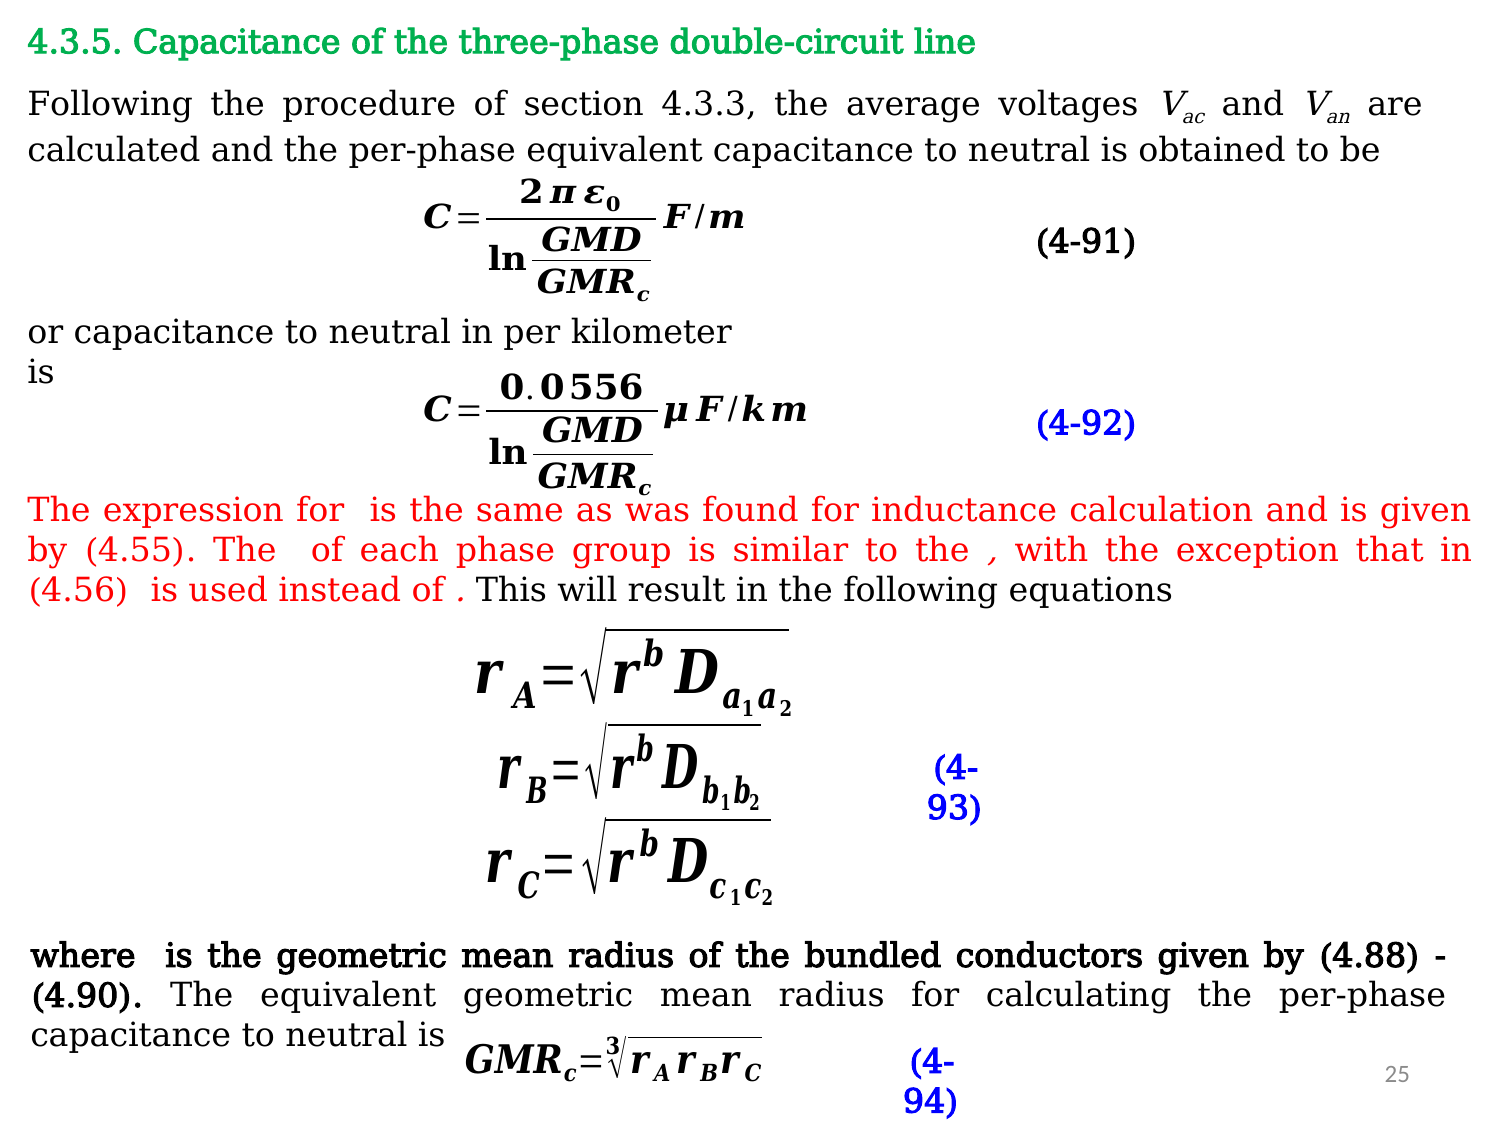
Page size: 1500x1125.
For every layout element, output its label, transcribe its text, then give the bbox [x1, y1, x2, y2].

text_box (4-91) [1017, 211, 1155, 267]
text_box (4-93) [892, 738, 1018, 833]
text_box 4.3.5. Capacitance of the three-phase double-circuit line [12, 12, 1000, 68]
text_box (4-92) [1017, 393, 1155, 449]
slide_number 25 [1074, 1042, 1425, 1103]
text_box (4-94) [868, 1031, 994, 1125]
text_box Following the procedure of section 4.3.3, the average voltages Vac and Van are calculated and the per-phase equivalent capacitance to neutral is obtained to be [12, 75, 1438, 176]
